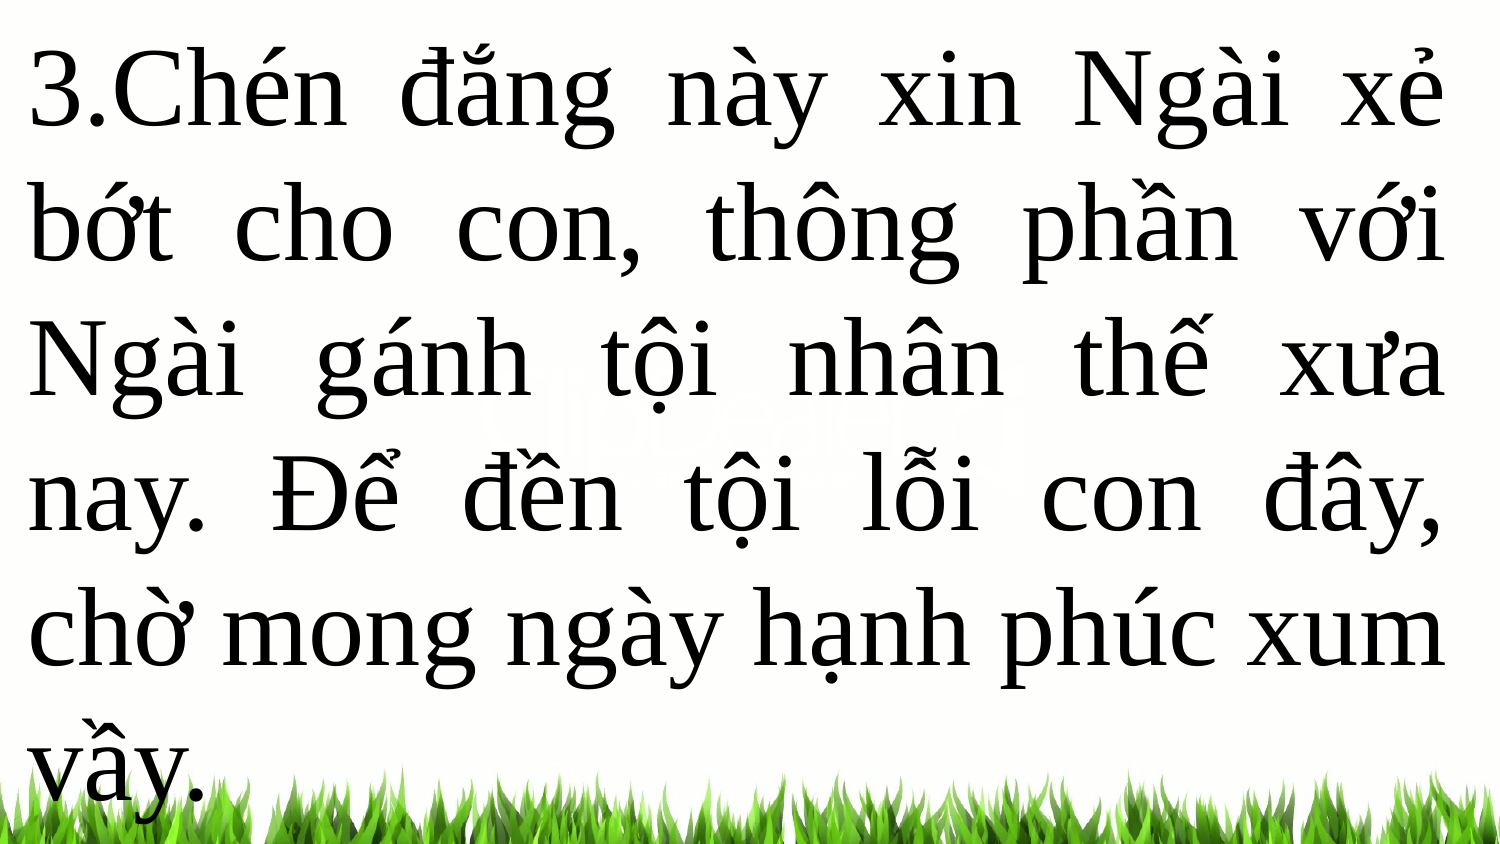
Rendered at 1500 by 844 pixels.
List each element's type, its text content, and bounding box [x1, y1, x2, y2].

text_box 3.Chén đắng này xin Ngài xẻ bớt cho con, thông phần với Ngài gánh tội nhân thế xưa nay. Để đền tội lỗi con đây, chờ mong ngày hạnh phúc xum vầy. [12, 5, 1463, 844]
picture [0, 0, 1500, 844]
